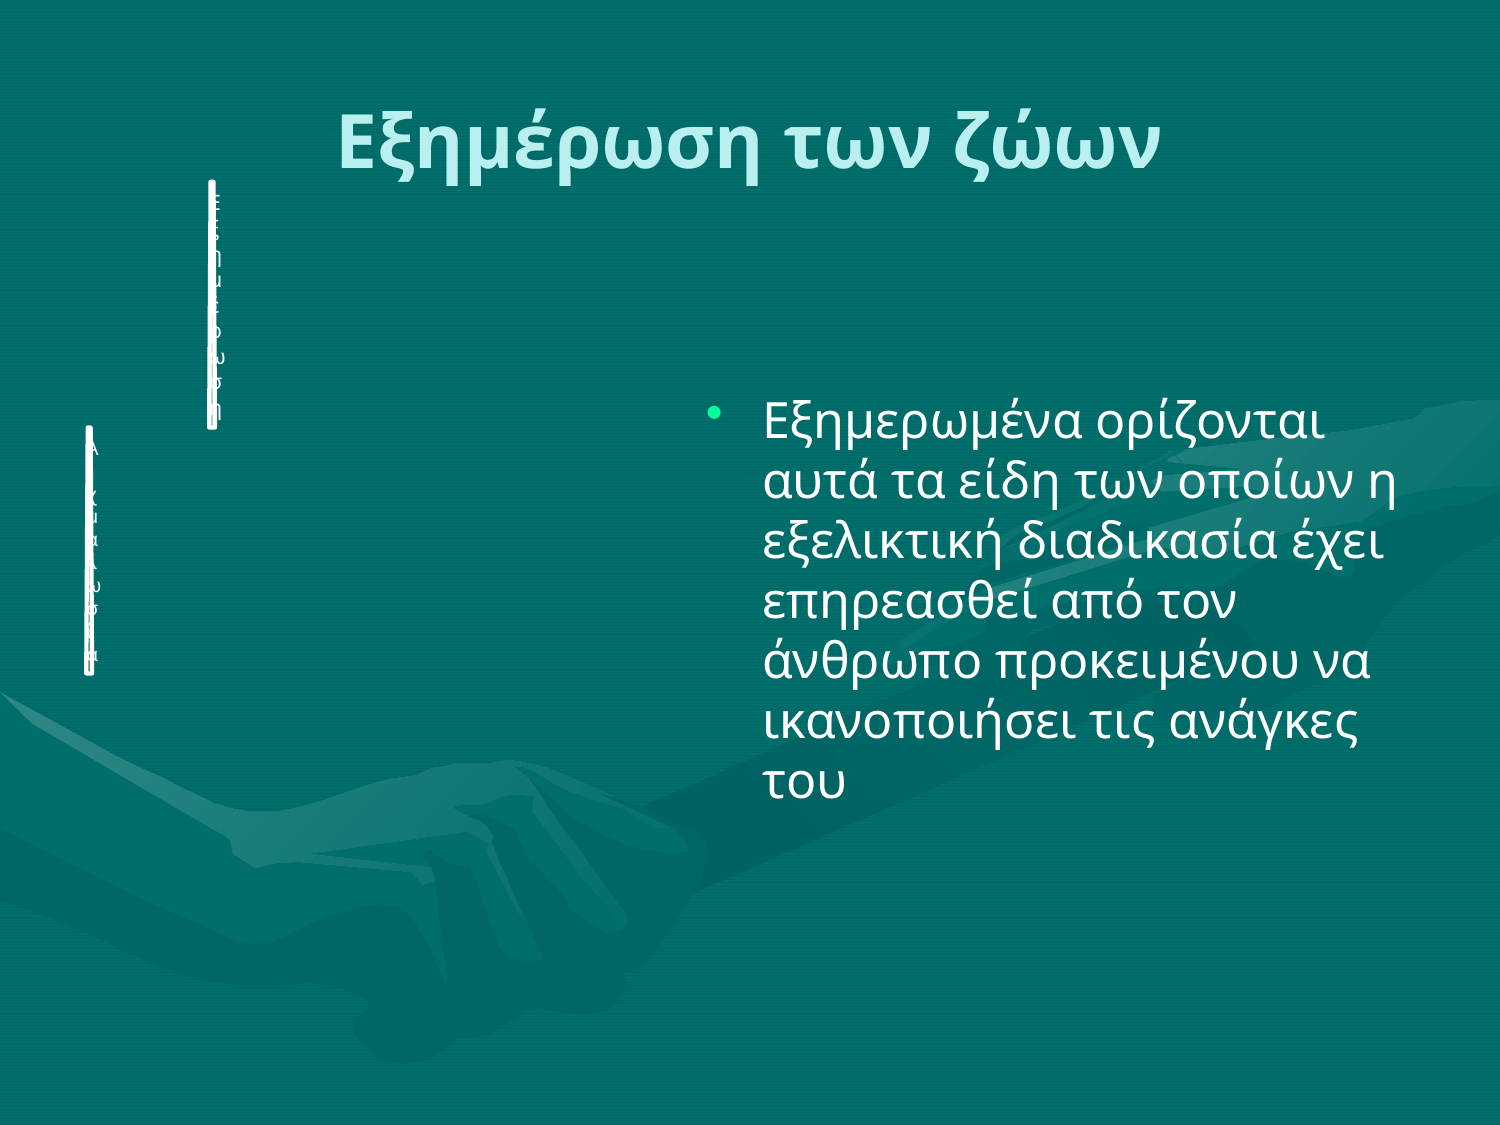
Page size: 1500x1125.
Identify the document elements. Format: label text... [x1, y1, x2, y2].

title Εξημέρωση των ζώων [74, 44, 1426, 233]
list Εξημερωμένα ορίζονται αυτά τα είδη των οποίων η εξελικτική διαδικασία έχει επηρεασθεί από τον άνθρωπο προκειμένου να ικανοποιήσει τις ανάγκες του [690, 262, 1426, 1001]
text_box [64, 219, 728, 958]
